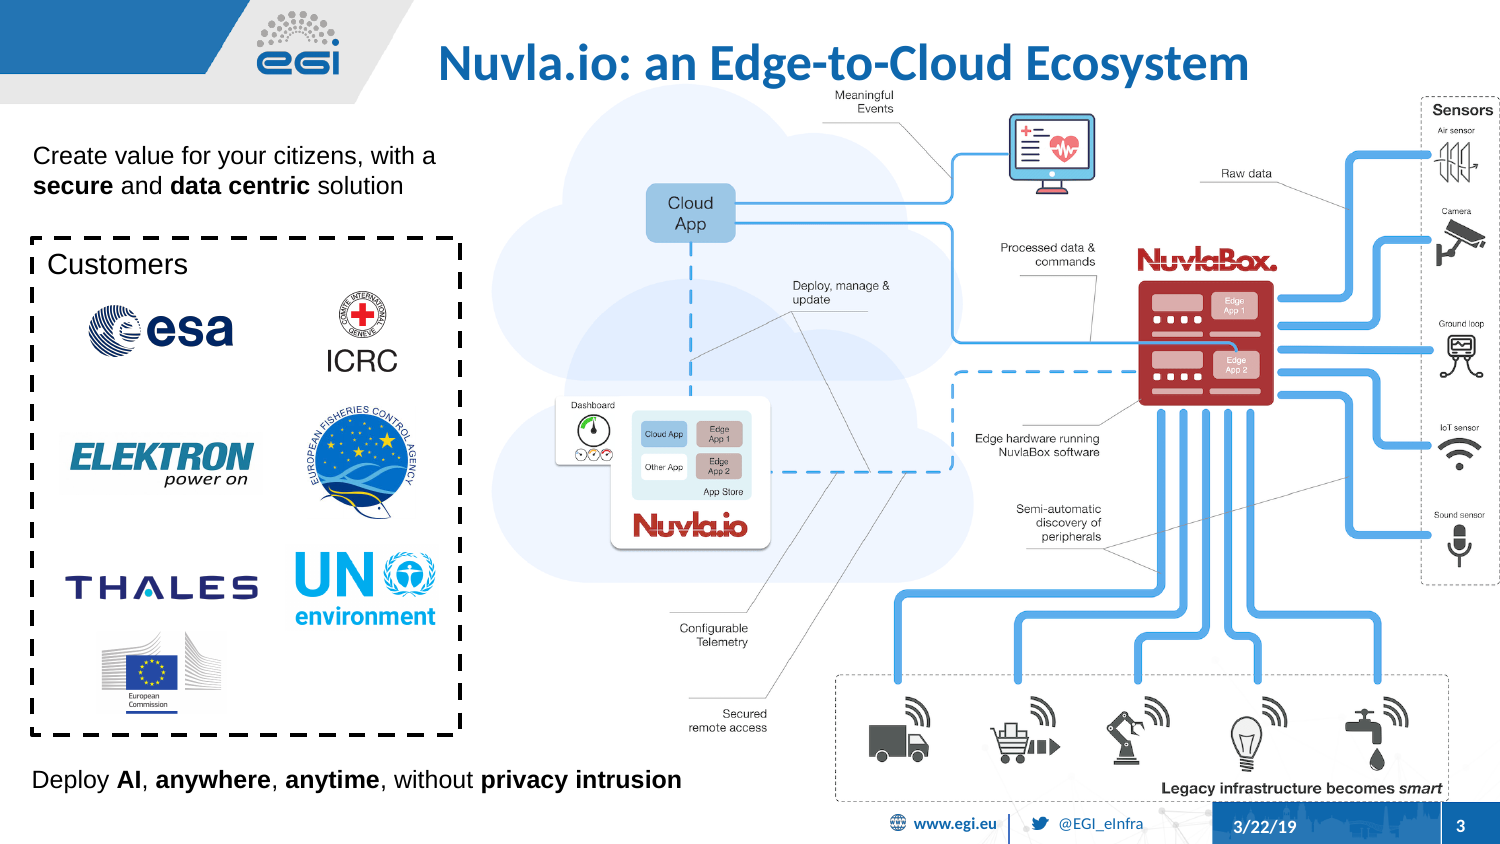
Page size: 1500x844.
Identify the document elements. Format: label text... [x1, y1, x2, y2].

text_box Deploy AI, anywhere, anytime, without privacy intrusion [16, 756, 486, 802]
text_box [31, 238, 461, 735]
title Nuvla.io: an Edge-to-Cloud Ecosystem [423, 27, 1338, 84]
text_box Create value for your citizens, with a secure and data centric solution [18, 131, 460, 237]
text_box Customers [32, 237, 204, 288]
picture [0, 0, 1500, 844]
